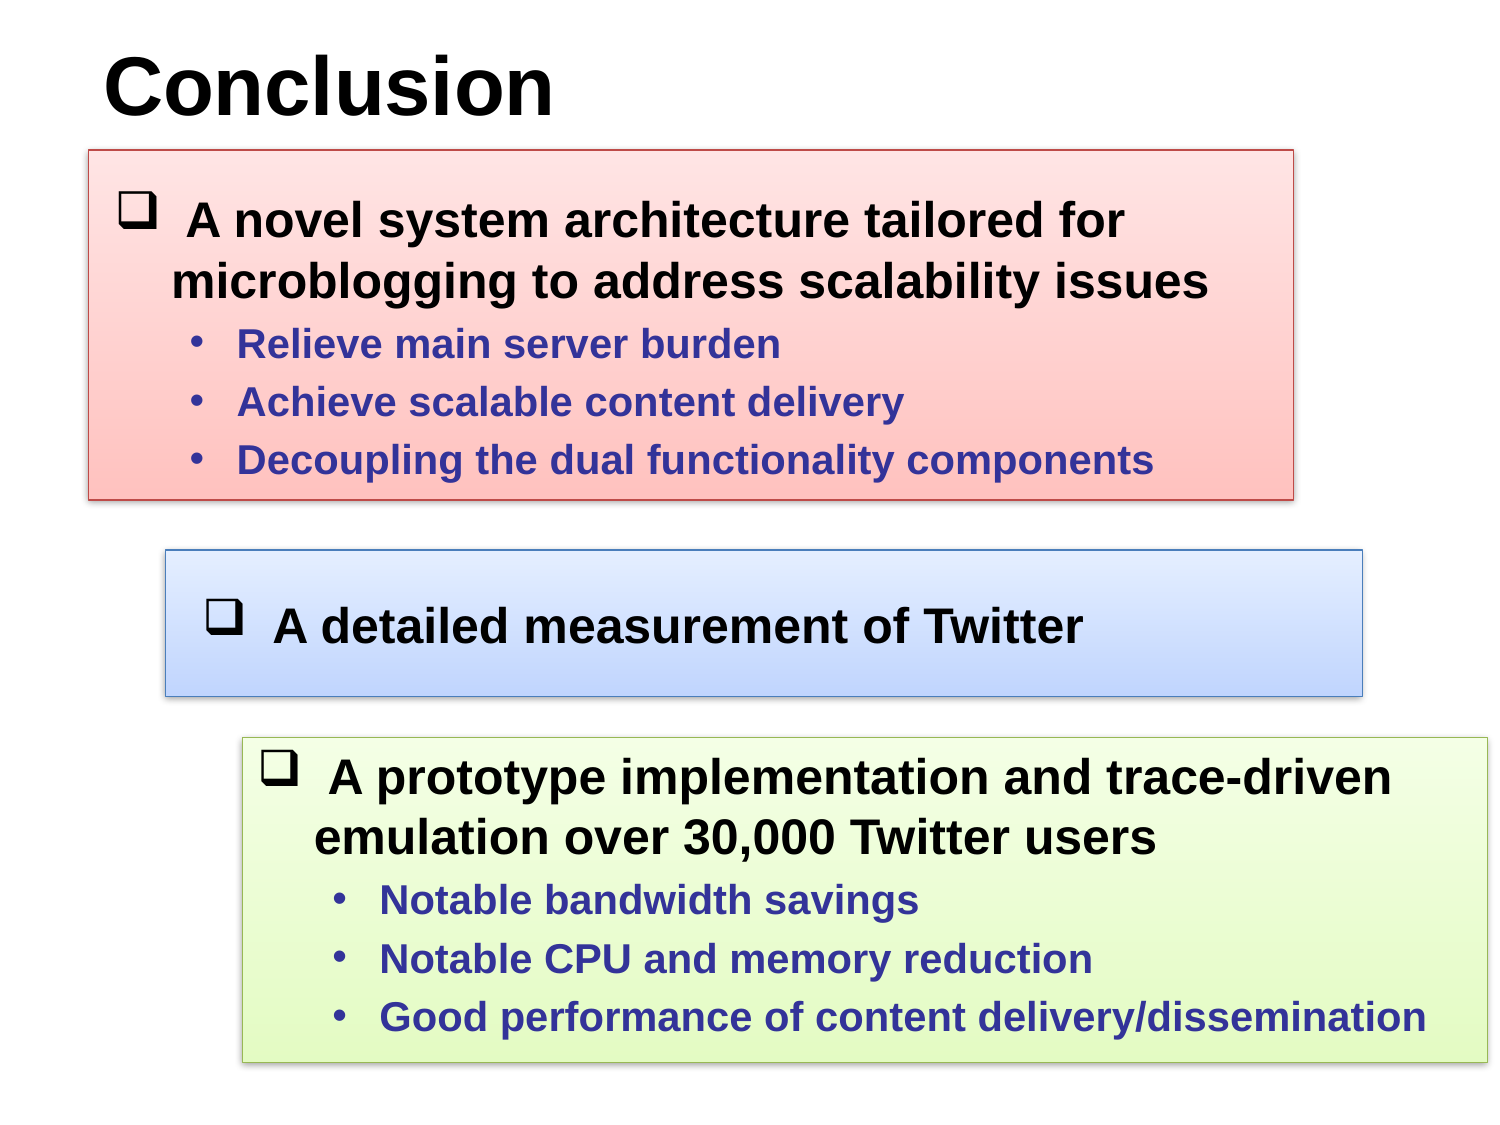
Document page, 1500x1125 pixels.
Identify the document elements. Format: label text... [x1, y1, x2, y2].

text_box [165, 549, 1363, 710]
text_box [88, 149, 1433, 501]
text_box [242, 737, 1488, 1088]
text_box Conclusion [88, 24, 1294, 147]
